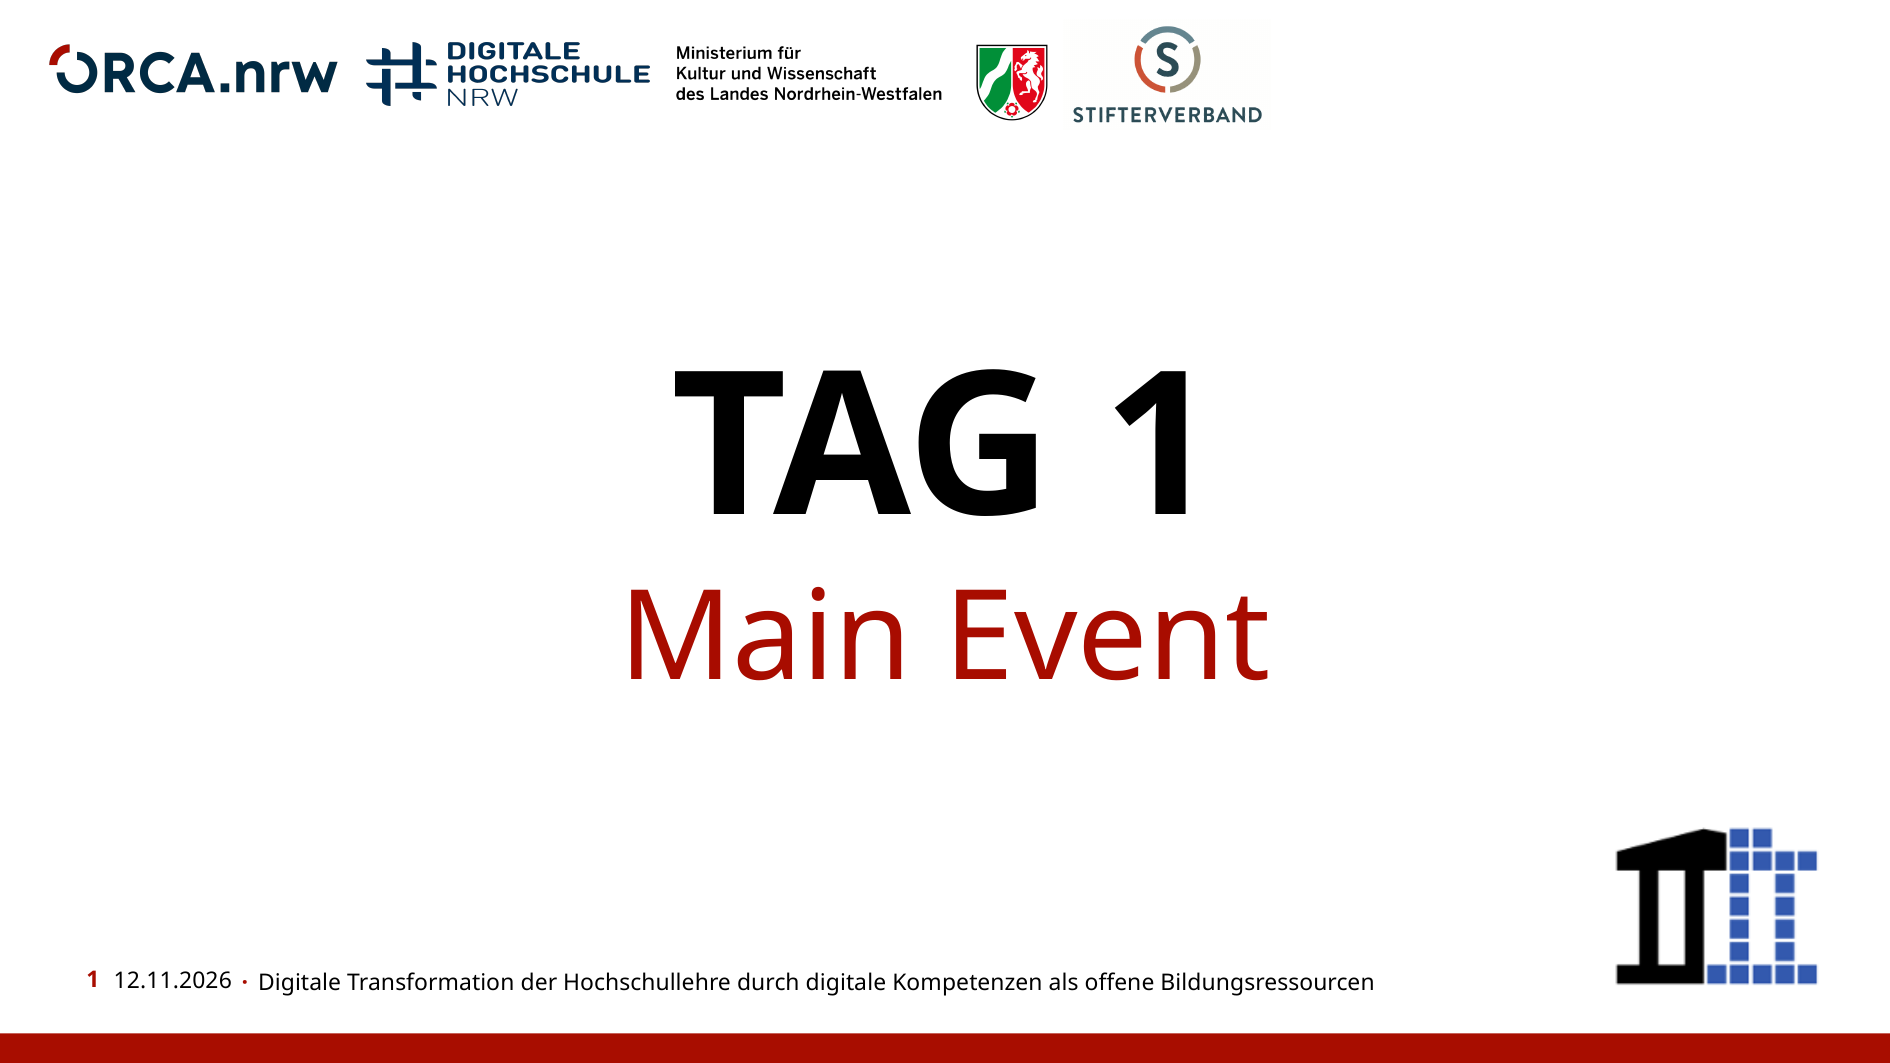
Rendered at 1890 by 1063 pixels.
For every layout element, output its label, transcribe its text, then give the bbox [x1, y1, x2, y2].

picture [1559, 774, 1885, 1028]
footer Digitale Transformation der Hochschullehre durch digitale Kompetenzen als offene Bildungsressourcen [258, 951, 1804, 1011]
picture [47, 42, 340, 95]
picture [366, 42, 650, 106]
picture [1063, 19, 1271, 130]
picture [676, 40, 1052, 125]
text_box TAG 1 Main Event [129, 307, 1760, 712]
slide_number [112, 951, 233, 1011]
